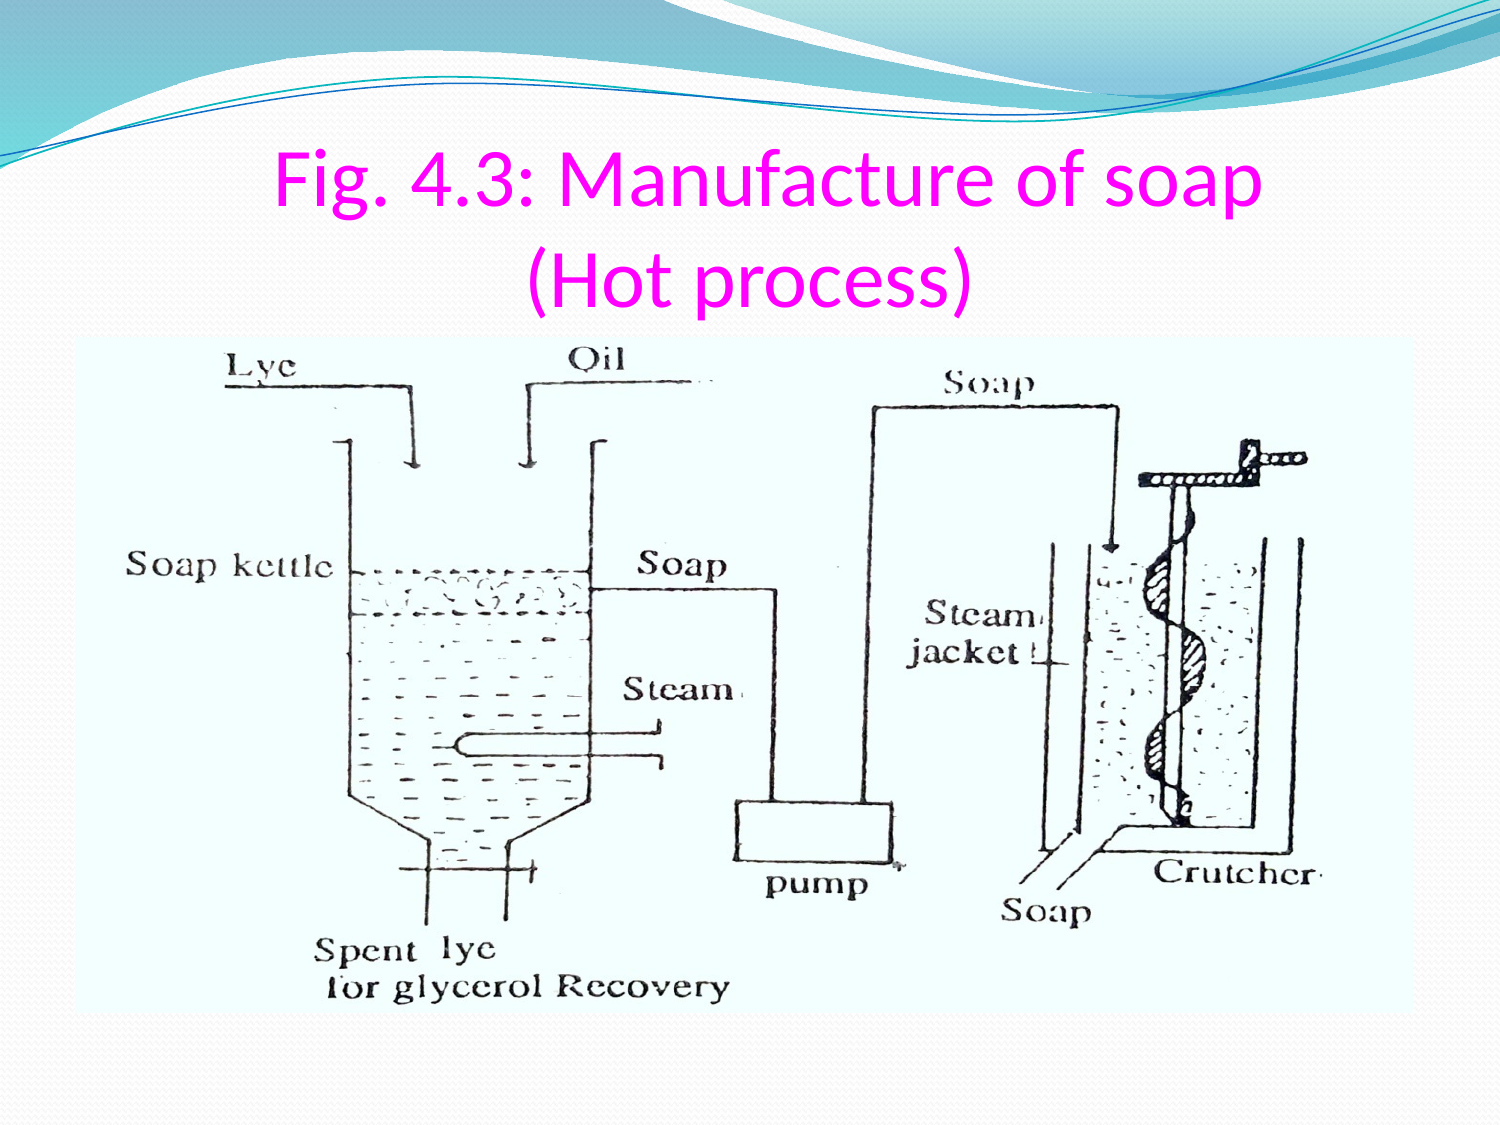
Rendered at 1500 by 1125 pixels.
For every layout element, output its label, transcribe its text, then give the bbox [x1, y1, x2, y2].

title Fig. 4.3: Manufacture of soap (Hot process) [75, 115, 1425, 438]
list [74, 337, 1413, 1013]
